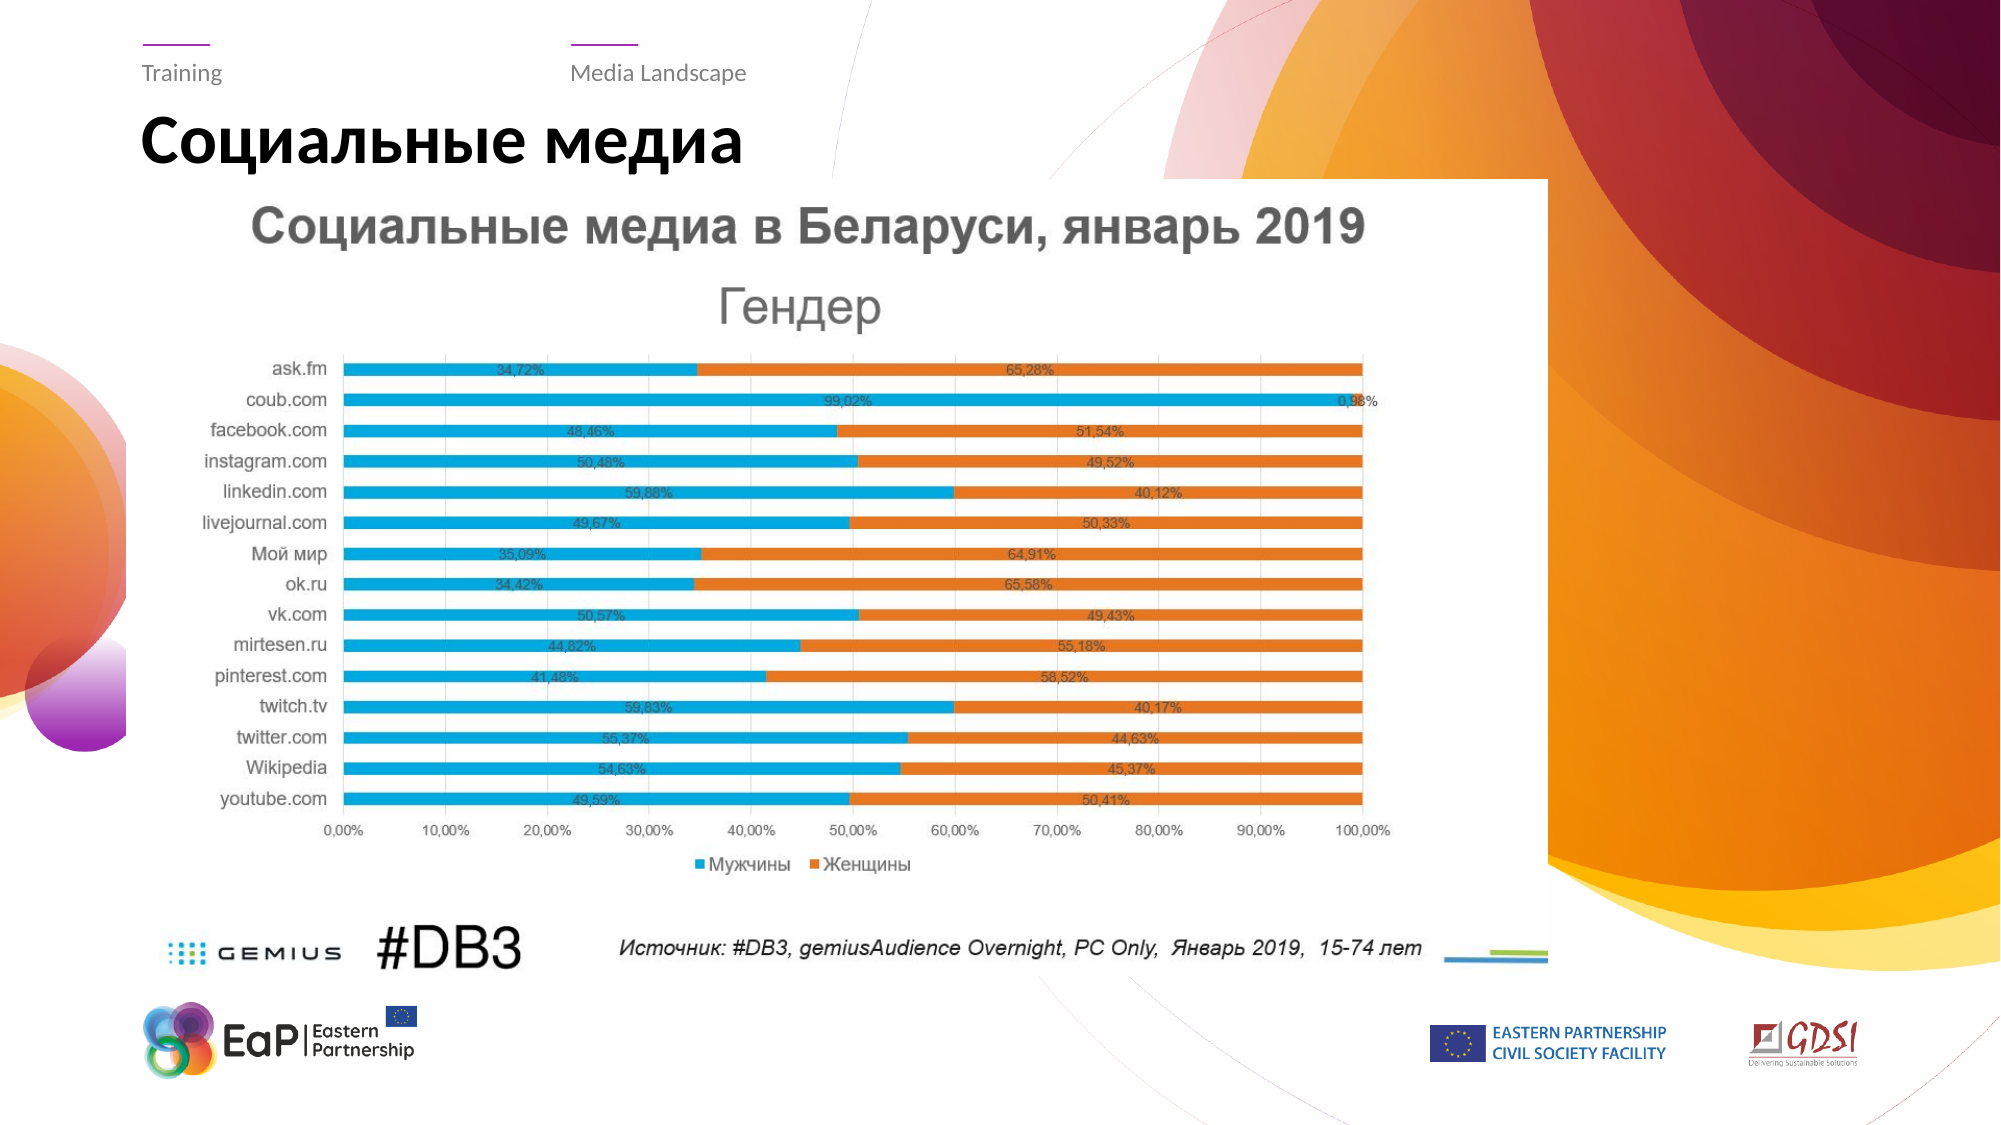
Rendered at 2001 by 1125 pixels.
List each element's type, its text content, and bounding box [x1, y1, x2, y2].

text_box Социальные медиа [126, 94, 789, 179]
picture [0, 0, 2001, 1125]
list Media Landscape [554, 52, 935, 137]
list Training [126, 52, 507, 94]
